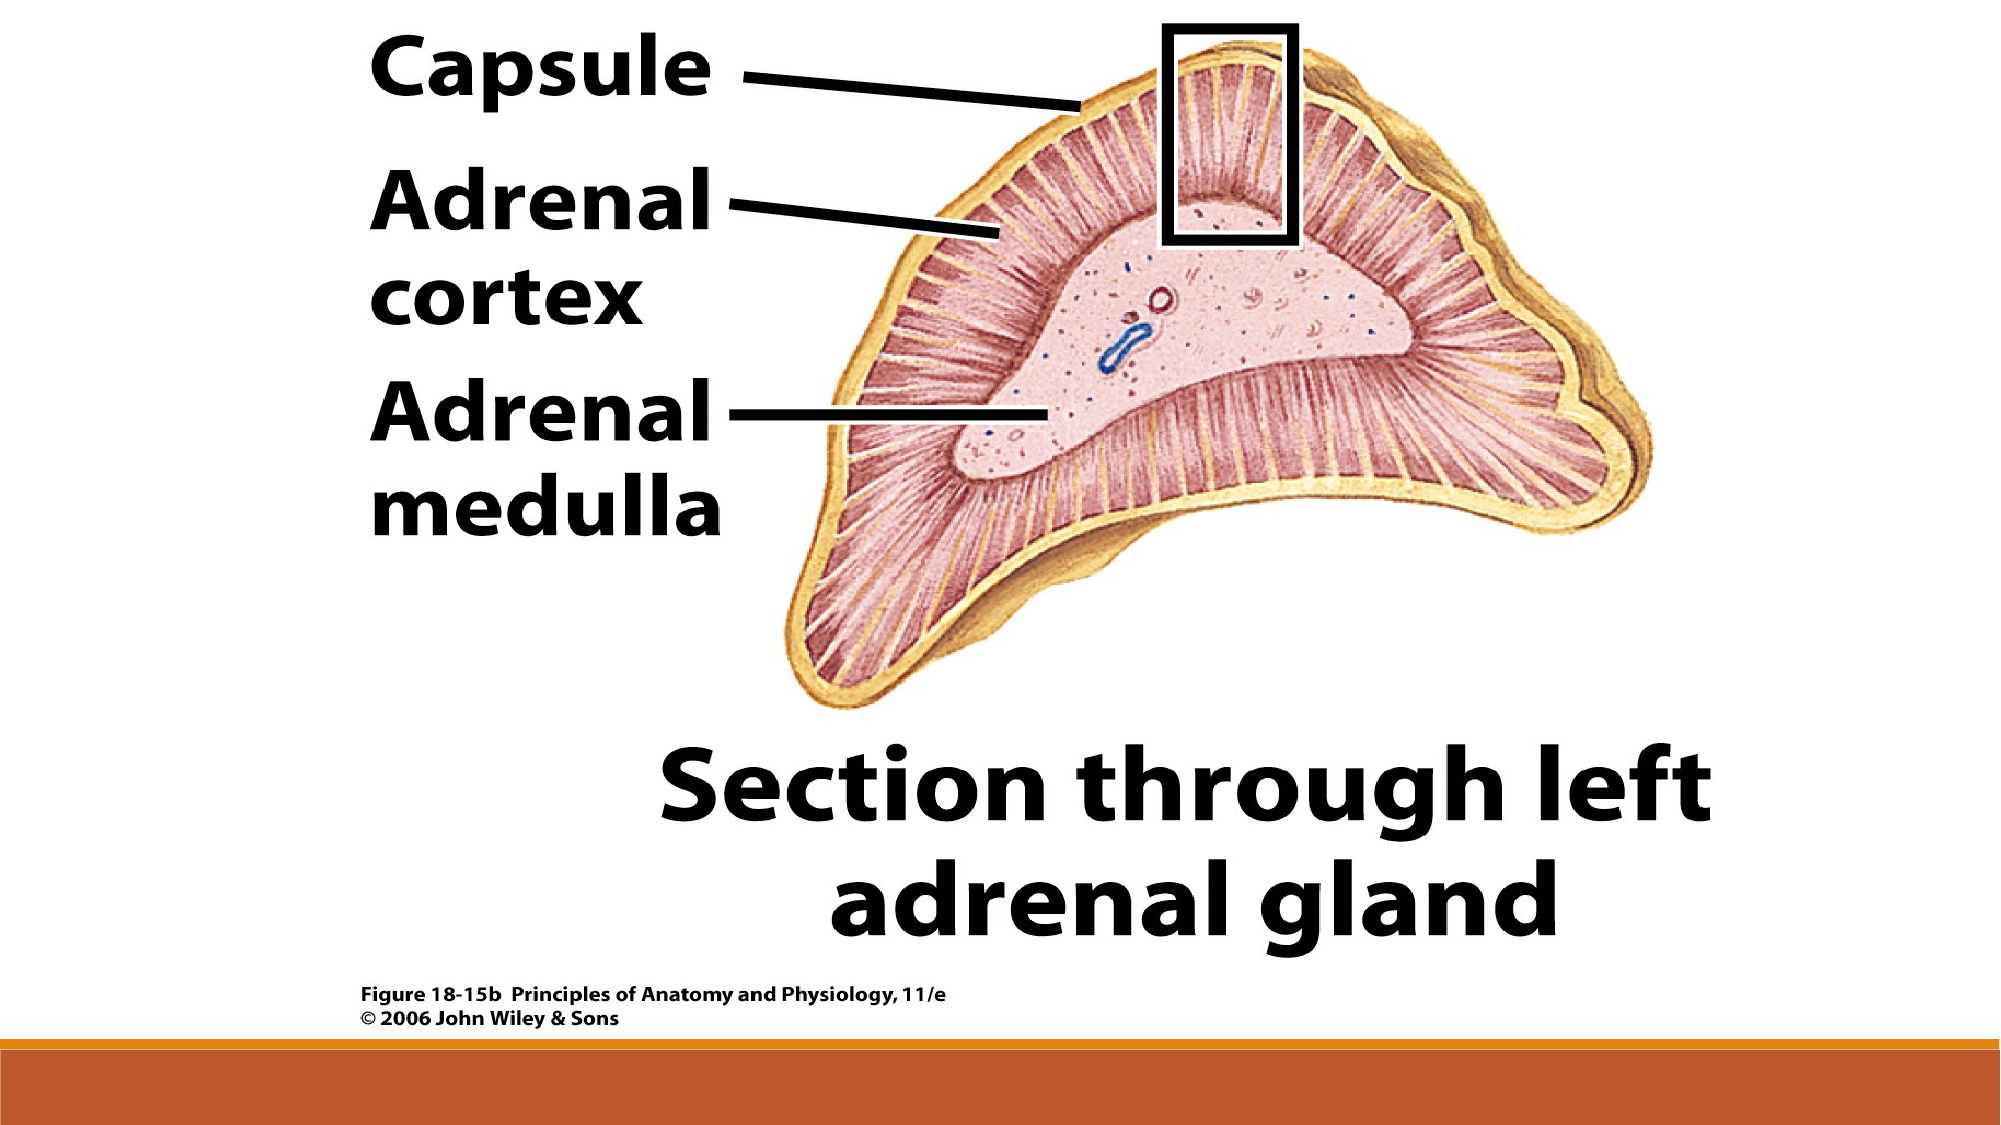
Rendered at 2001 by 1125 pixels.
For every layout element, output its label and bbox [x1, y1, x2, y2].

picture [349, 0, 1737, 1029]
